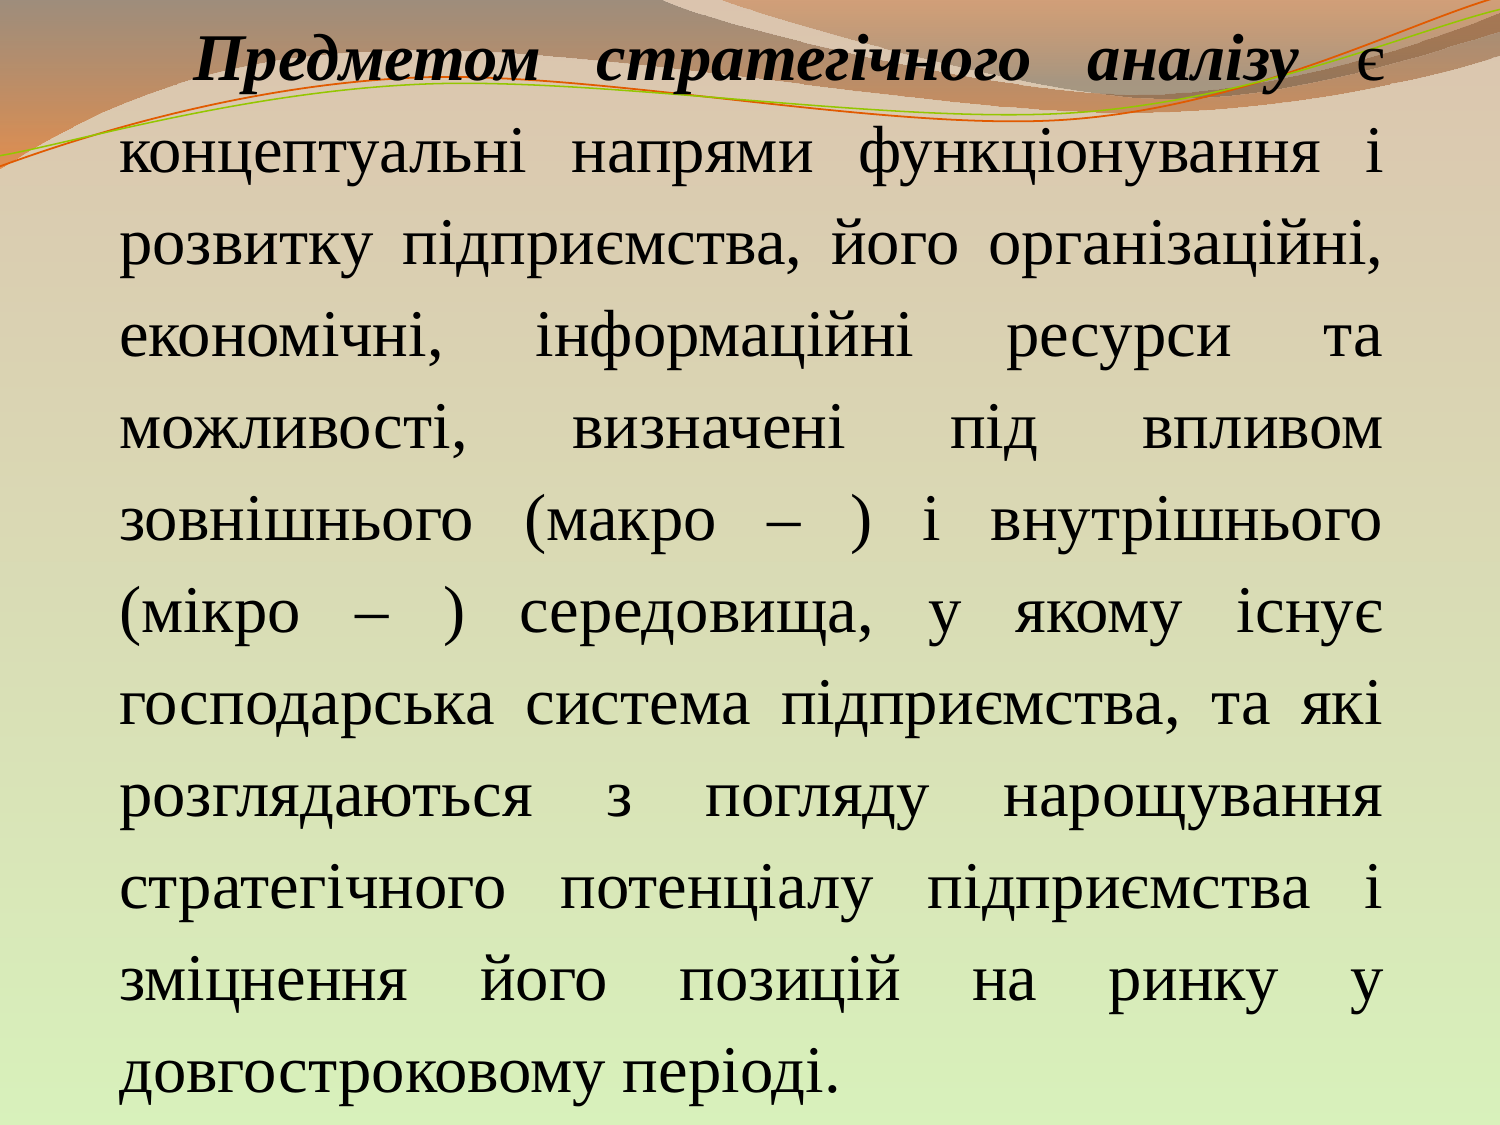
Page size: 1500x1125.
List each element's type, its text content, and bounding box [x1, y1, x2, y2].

text_box Предметом стратегічного аналізу є концептуальні напрями функціонування і розвитку підприємства, його організаційні, економічні, інформаційні ресурси та можливості, визначені під впливом зовнішнього (макро – ) і внутрішнього (мікро – ) середовища, у якому існує господарська система підприємства, та які розглядаються з погляду нарощування стратегічного потенціалу підприємства і зміцнення його позицій на ринку у довгостроковому періоді. [29, 0, 1400, 1113]
